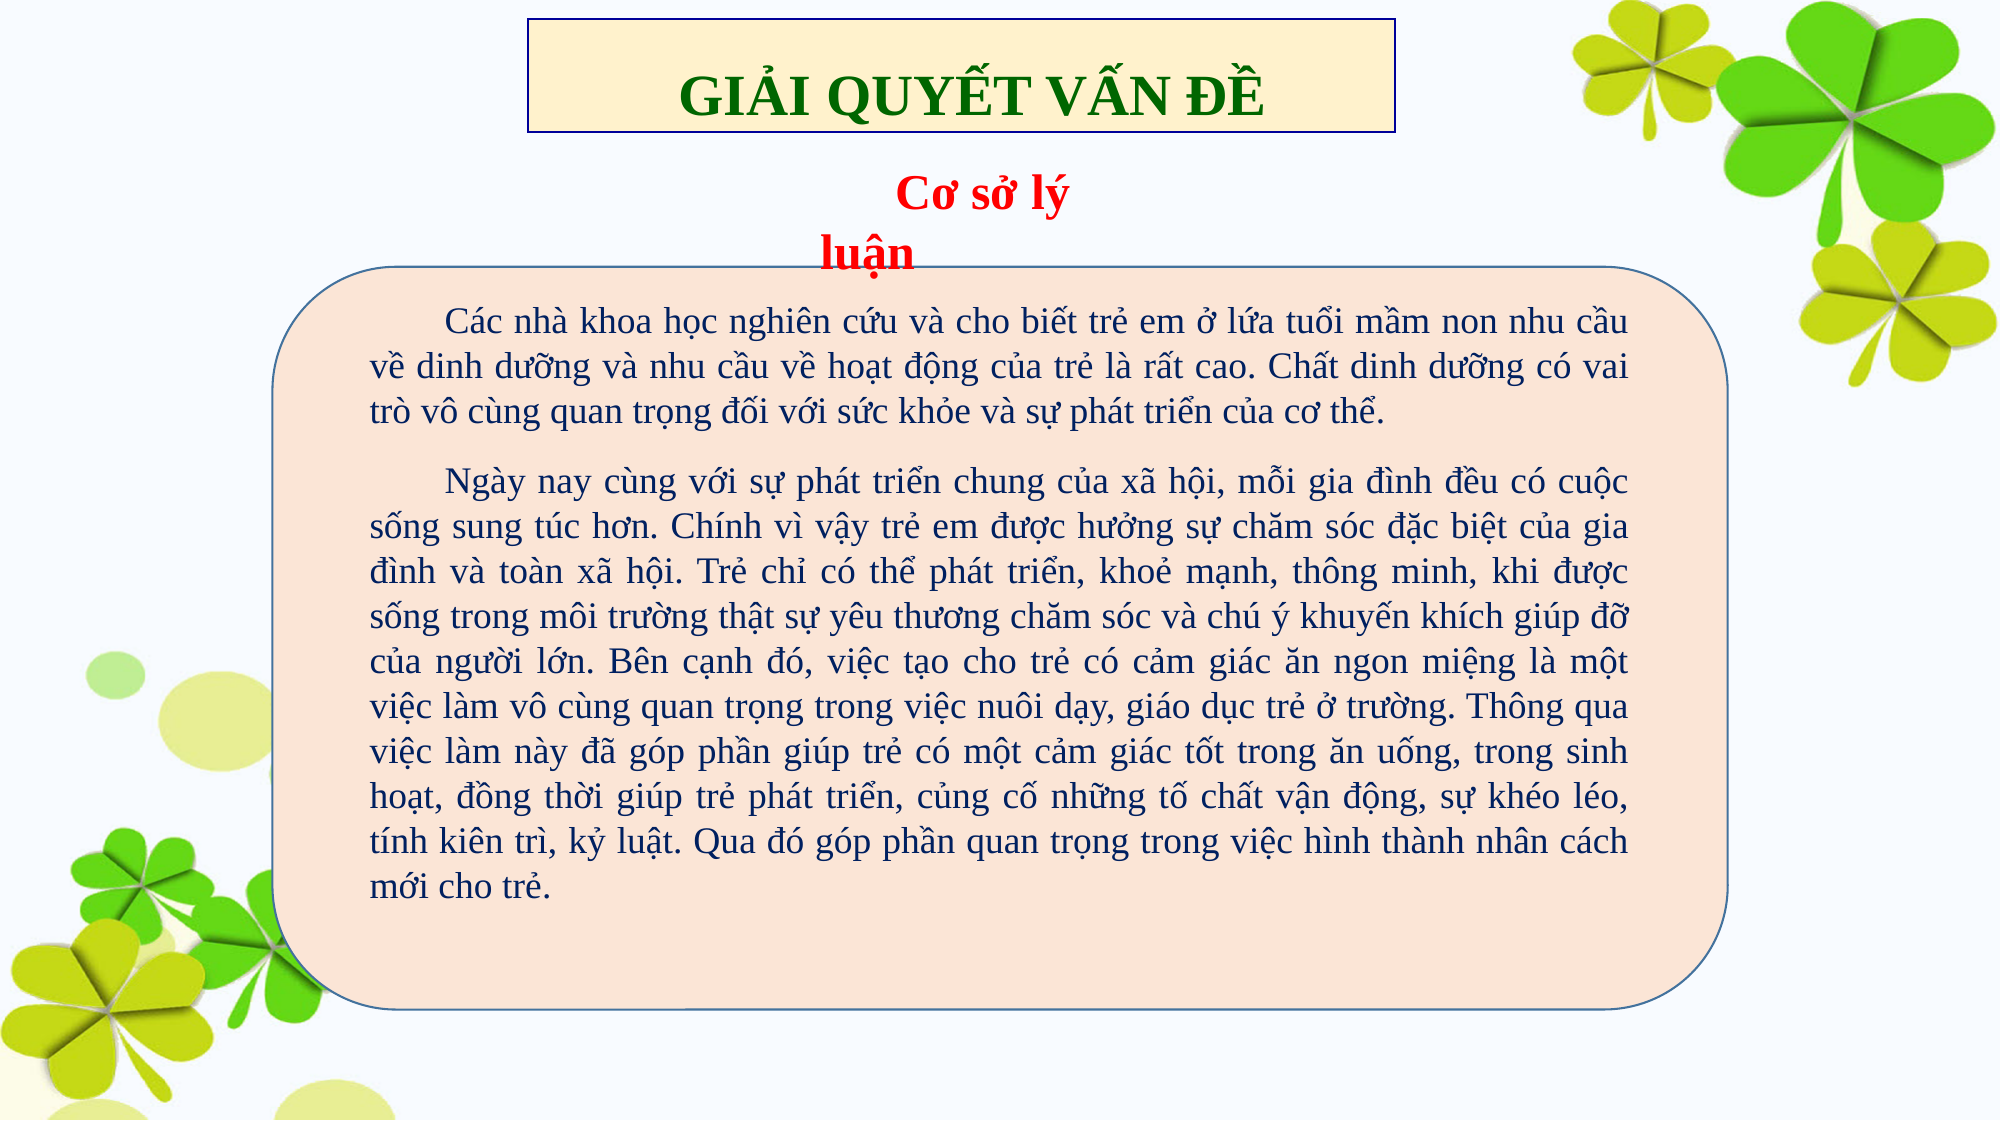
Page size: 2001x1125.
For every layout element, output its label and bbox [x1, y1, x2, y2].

picture [0, 0, 2000, 1120]
text_box [272, 266, 1728, 1010]
